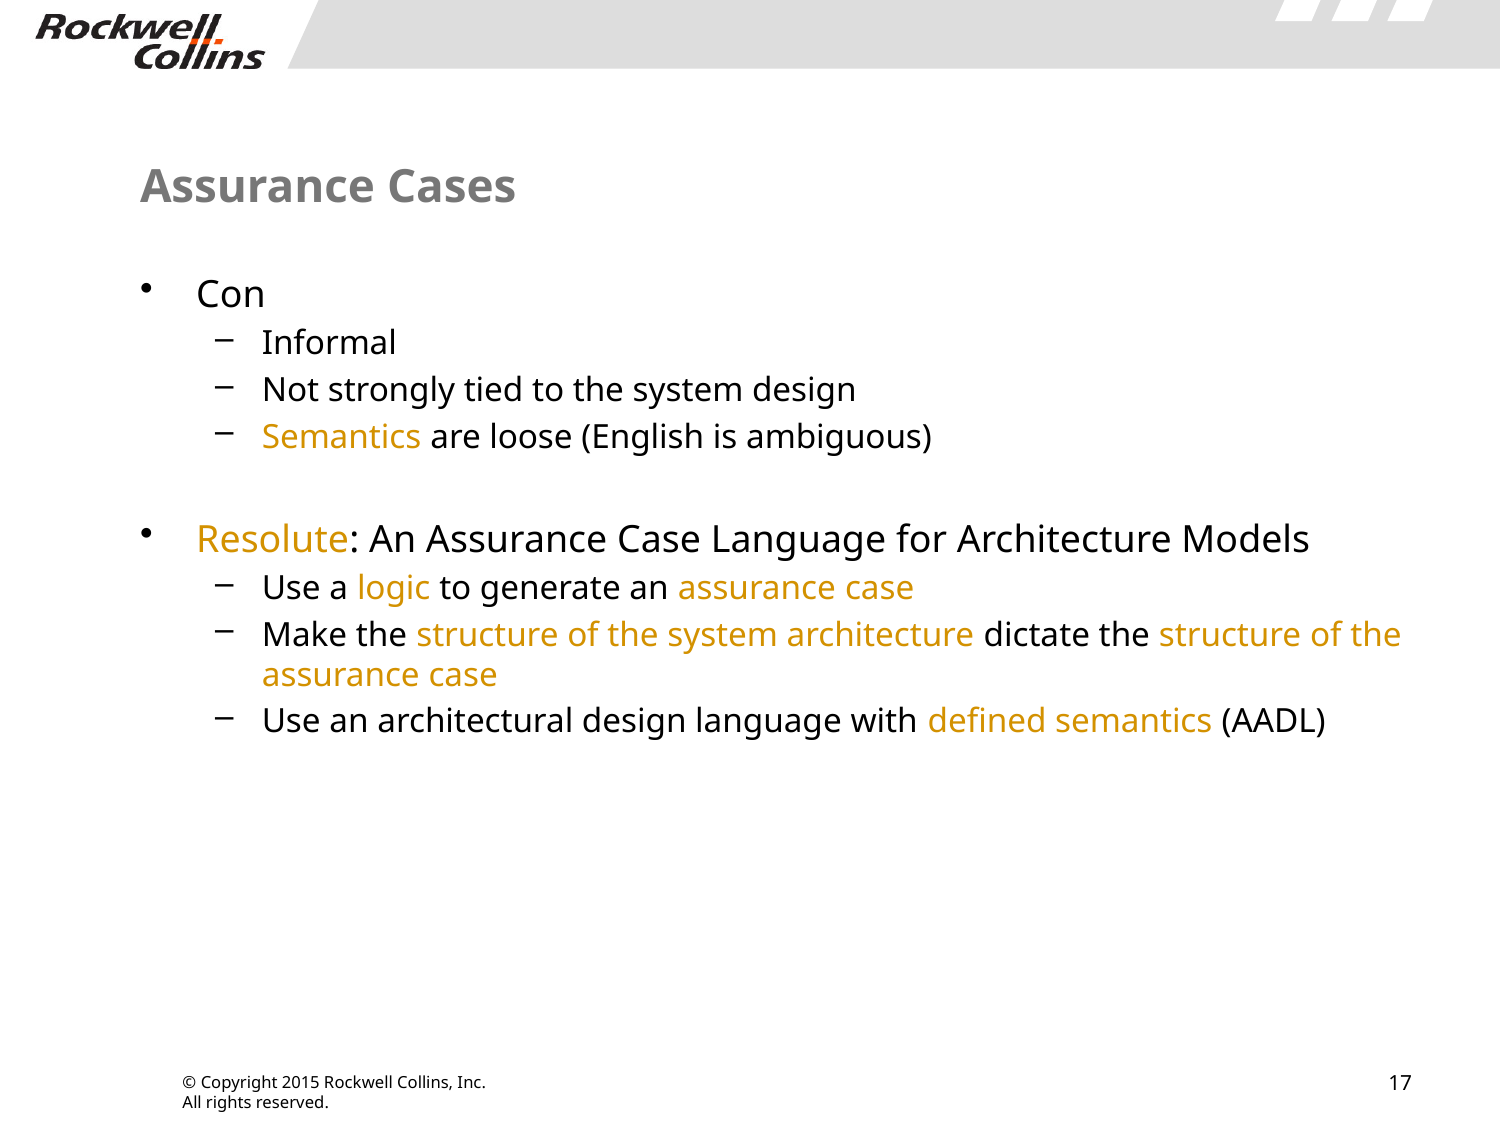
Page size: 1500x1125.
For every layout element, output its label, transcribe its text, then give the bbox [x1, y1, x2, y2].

title Assurance Cases [125, 142, 1400, 225]
slide_number 17 [1287, 1062, 1428, 1103]
picture [0, 0, 275, 69]
list Con Informal Not strongly tied to the system design Semantics are loose (English is ambiguous) Resolute: An Assurance Case Language for Architecture Models Use a logic to generate an assurance case Make the structure of the system architecture dictate the structure of the assurance case Use an architectural design language with defined semantics (AADL) [125, 262, 1425, 1005]
